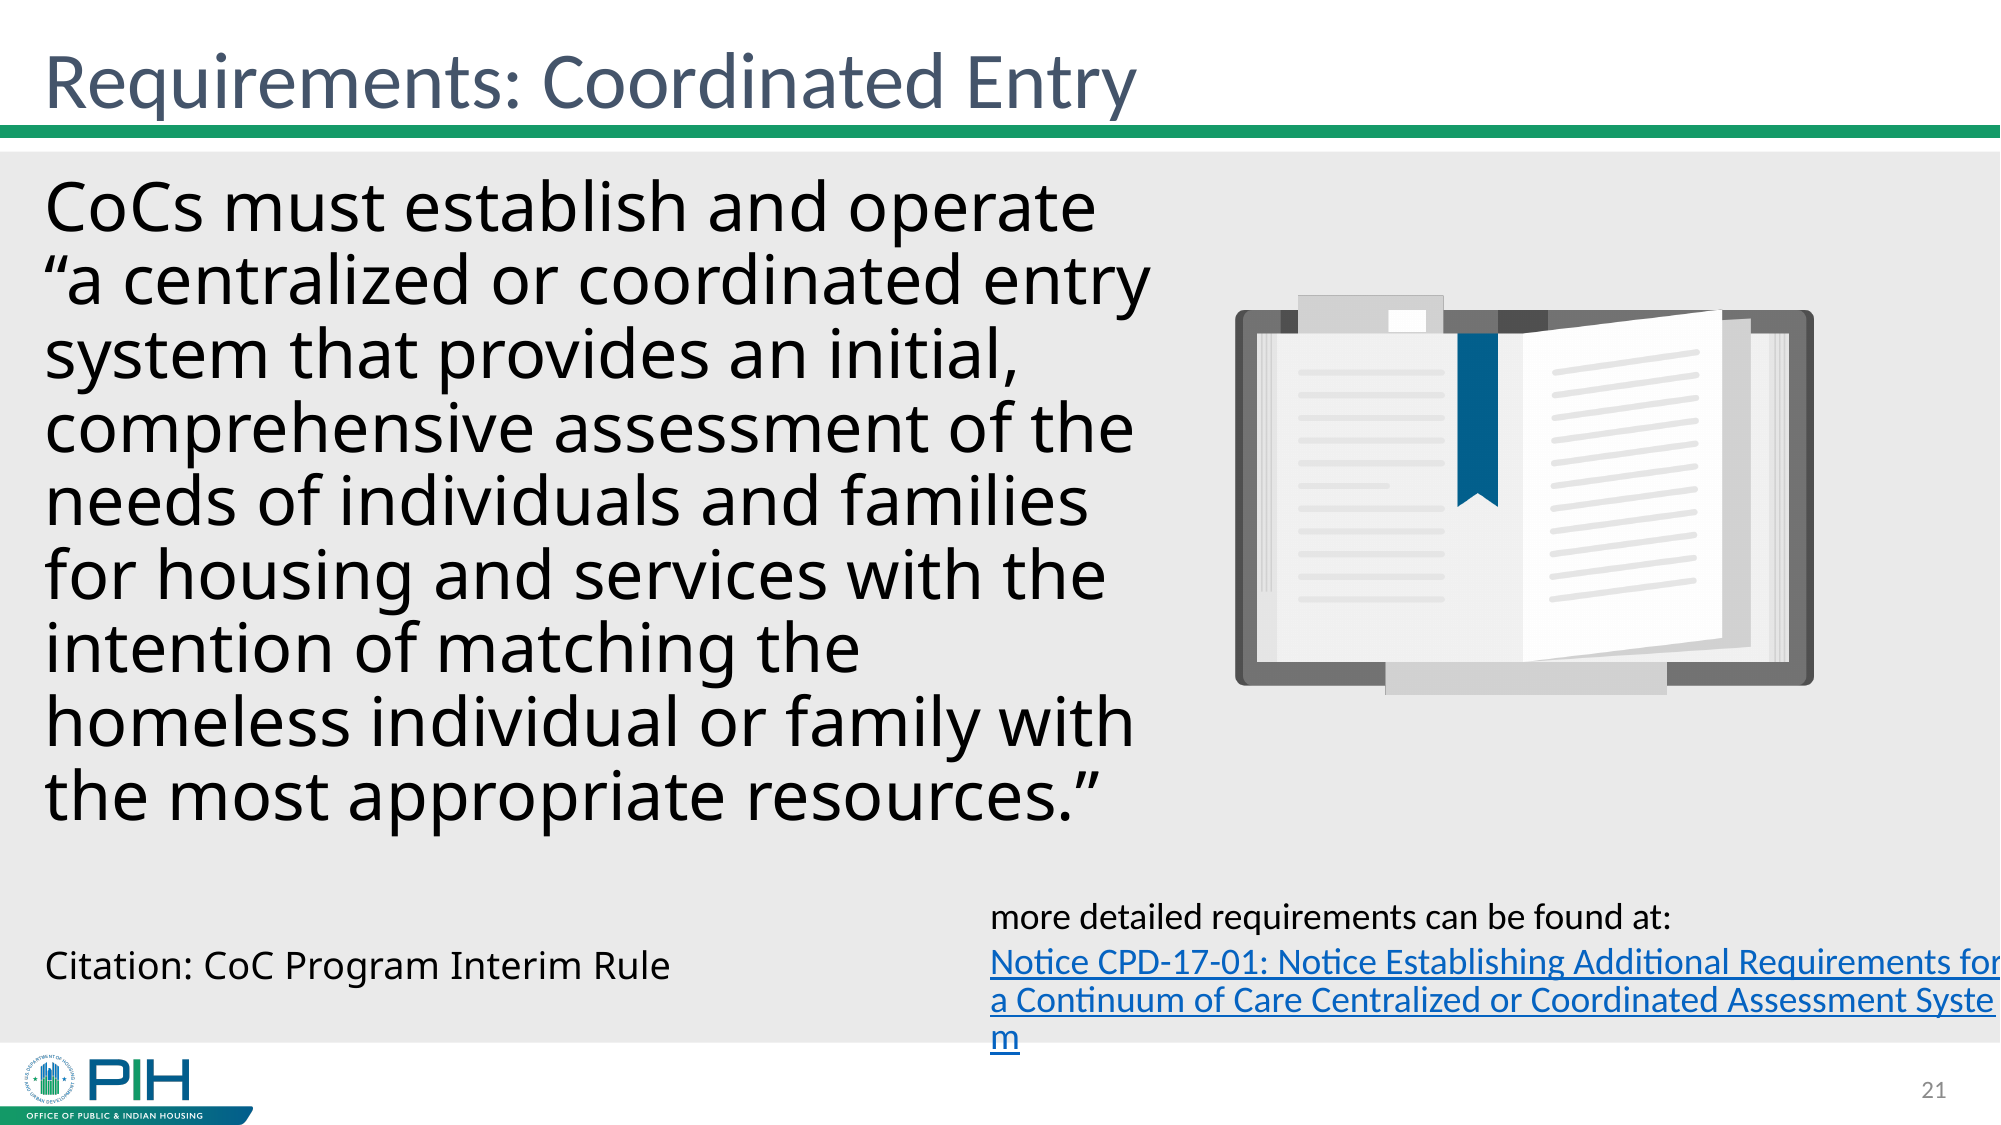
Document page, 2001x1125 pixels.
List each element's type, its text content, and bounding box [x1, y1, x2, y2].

text_box [0, 151, 2000, 1044]
list CoCs must establish and operate “a centralized or coordinated entry system that provides an initial, comprehensive assessment of the needs of individuals and families for housing and services with the intention of matching the homeless individual or family with the most appropriate resources.” Citation: CoC Program Interim Rule [29, 164, 1177, 1043]
title Requirements: Coordinated Entry [29, 30, 1492, 134]
picture [1149, 133, 1900, 884]
picture [243, 1112, 253, 1125]
text_box more detailed requirements can be found at: Notice CPD-17-01: Notice Establishing Additional Requirements for a Continuum of Care Centralized or Coordinated Assessment System [975, 884, 2000, 1035]
picture [0, 1051, 253, 1125]
slide_number 21 [1512, 1058, 1962, 1119]
